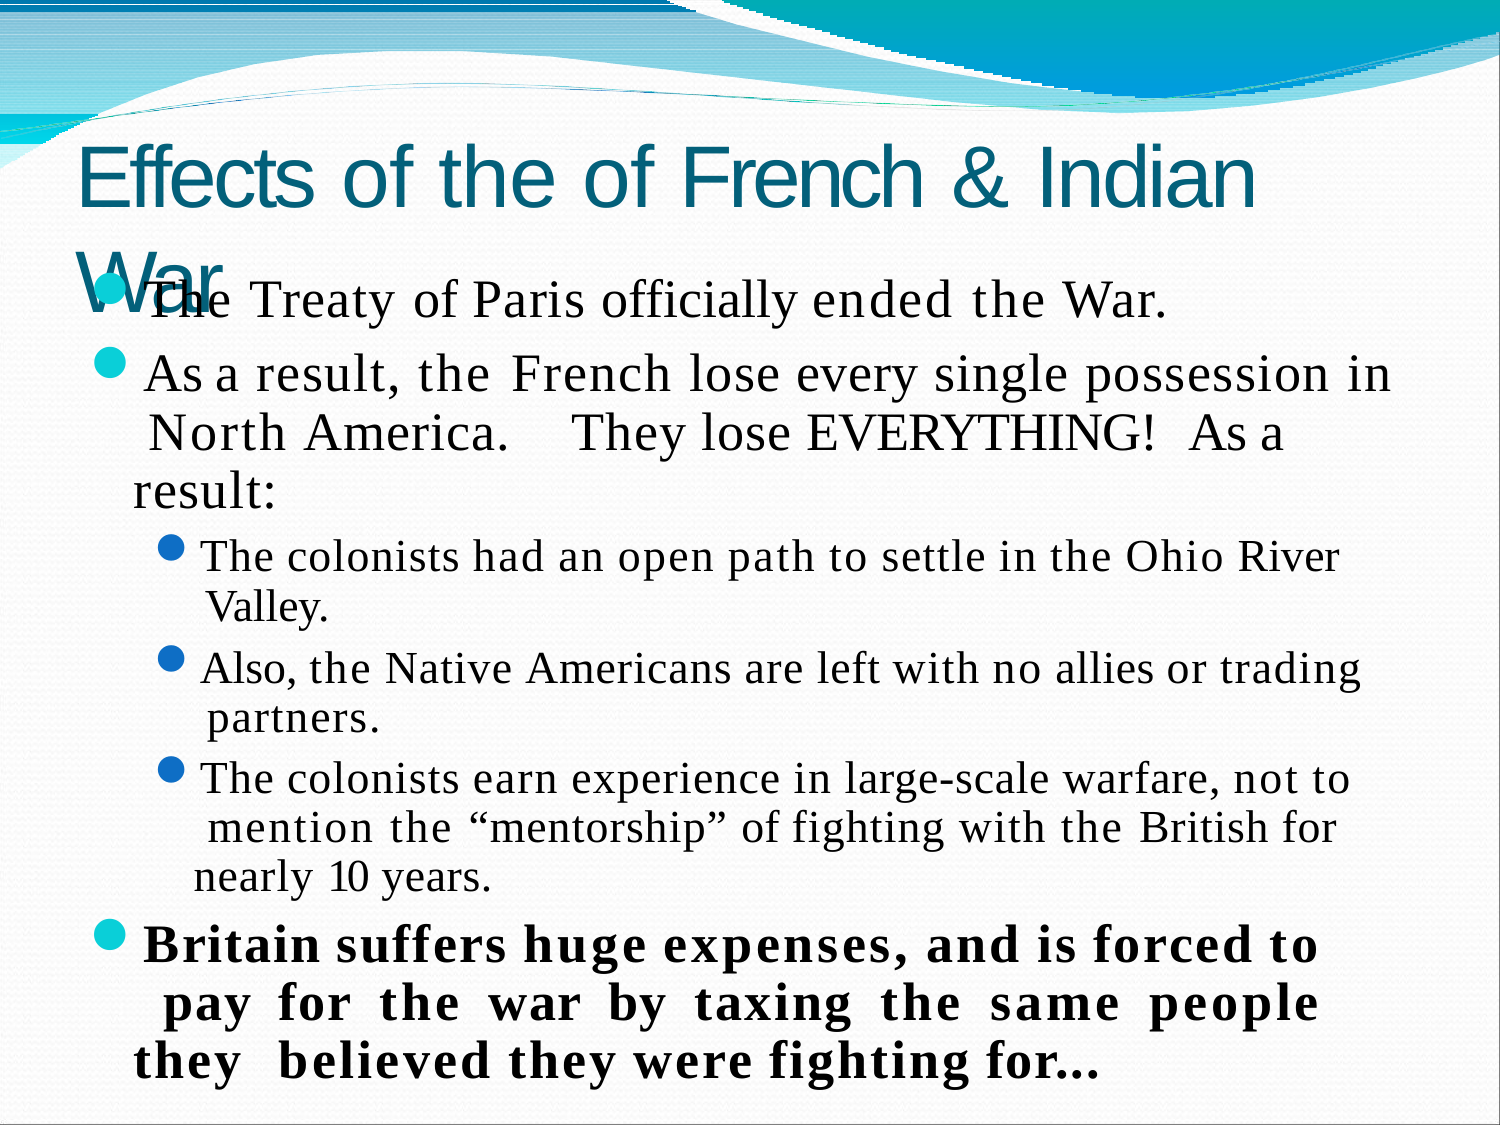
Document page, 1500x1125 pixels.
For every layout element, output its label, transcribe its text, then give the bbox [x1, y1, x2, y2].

title Effects of the of French & Indian War [72, 117, 1394, 331]
picture [0, 0, 1500, 1125]
text_box The Treaty of Paris officially ended the War. As a result, the French lose every single possession in North America. They lose EVERYTHING! As a result: The colonists had an open path to settle in the Ohio River Valley. Also, the Native Americans are left with no allies or trading partners. The colonists earn experience in large-scale warfare, not to mention the “mentorship” of fighting with the British for nearly 10 years. Britain suffers huge expenses, and is forced to pay for the war by taxing the same people they believed they were fighting for... [87, 253, 1404, 1090]
